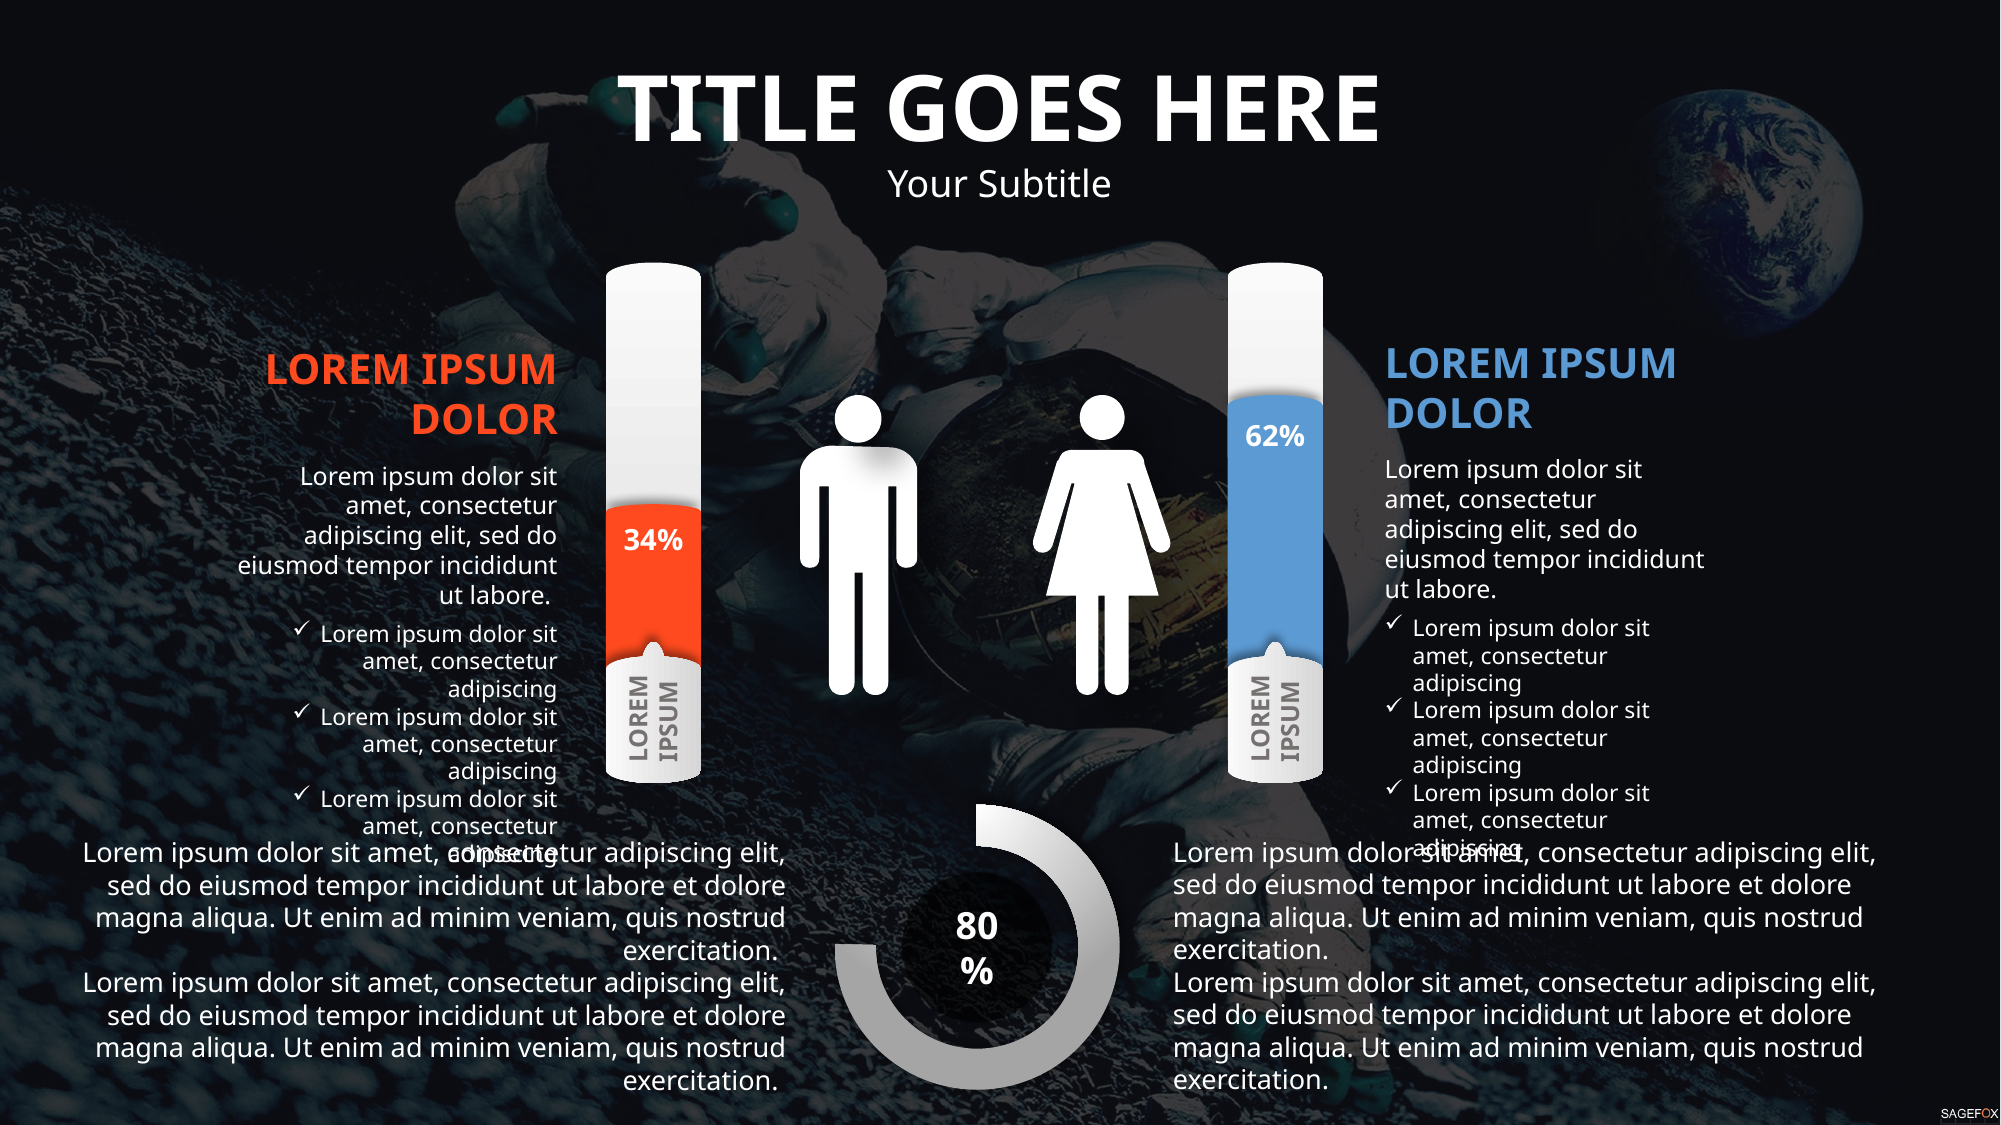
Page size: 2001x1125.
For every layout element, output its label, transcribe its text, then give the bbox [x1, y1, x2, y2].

text_box LOREM IPSUM DOLOR Lorem ipsum dolor sit amet, consectetur adipiscing elit, sed do eiusmod tempor incididunt ut labore. Lorem ipsum dolor sit amet, consectetur adipiscing Lorem ipsum dolor sit amet, consectetur adipiscing Lorem ipsum dolor sit amet, consectetur adipiscing [212, 335, 573, 828]
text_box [605, 641, 702, 783]
text_box Lorem ipsum dolor sit amet, consectetur adipiscing elit, sed do eiusmod tempor incididunt ut labore et dolore magna aliqua. Ut enim ad minim veniam, quis nostrud exercitation. Lorem ipsum dolor sit amet, consectetur adipiscing elit, sed do eiusmod tempor incididunt ut labore et dolore magna aliqua. Ut enim ad minim veniam, quis nostrud exercitation. [25, 828, 801, 1103]
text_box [1227, 394, 1323, 641]
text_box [605, 504, 702, 641]
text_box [799, 394, 918, 695]
text_box [604, 261, 703, 504]
picture [1940, 0, 2001, 1125]
text_box LOREM IPSUM DOLOR Lorem ipsum dolor sit amet, consectetur adipiscing elit, sed do eiusmod tempor incididunt ut labore. Lorem ipsum dolor sit amet, consectetur adipiscing Lorem ipsum dolor sit amet, consectetur adipiscing Lorem ipsum dolor sit amet, consectetur adipiscing [1369, 329, 1730, 827]
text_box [1227, 641, 1323, 783]
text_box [1031, 394, 1172, 695]
text_box [1226, 261, 1324, 395]
text_box TITLE GOES HERE Your Subtitle [548, 42, 1452, 212]
text_box [833, 803, 1121, 1091]
text_box 80% [901, 871, 1054, 1024]
text_box Lorem ipsum dolor sit amet, consectetur adipiscing elit, sed do eiusmod tempor incididunt ut labore et dolore magna aliqua. Ut enim ad minim veniam, quis nostrud exercitation. Lorem ipsum dolor sit amet, consectetur adipiscing elit, sed do eiusmod tempor incididunt ut labore et dolore magna aliqua. Ut enim ad minim veniam, quis nostrud exercitation. [1158, 827, 1934, 1103]
